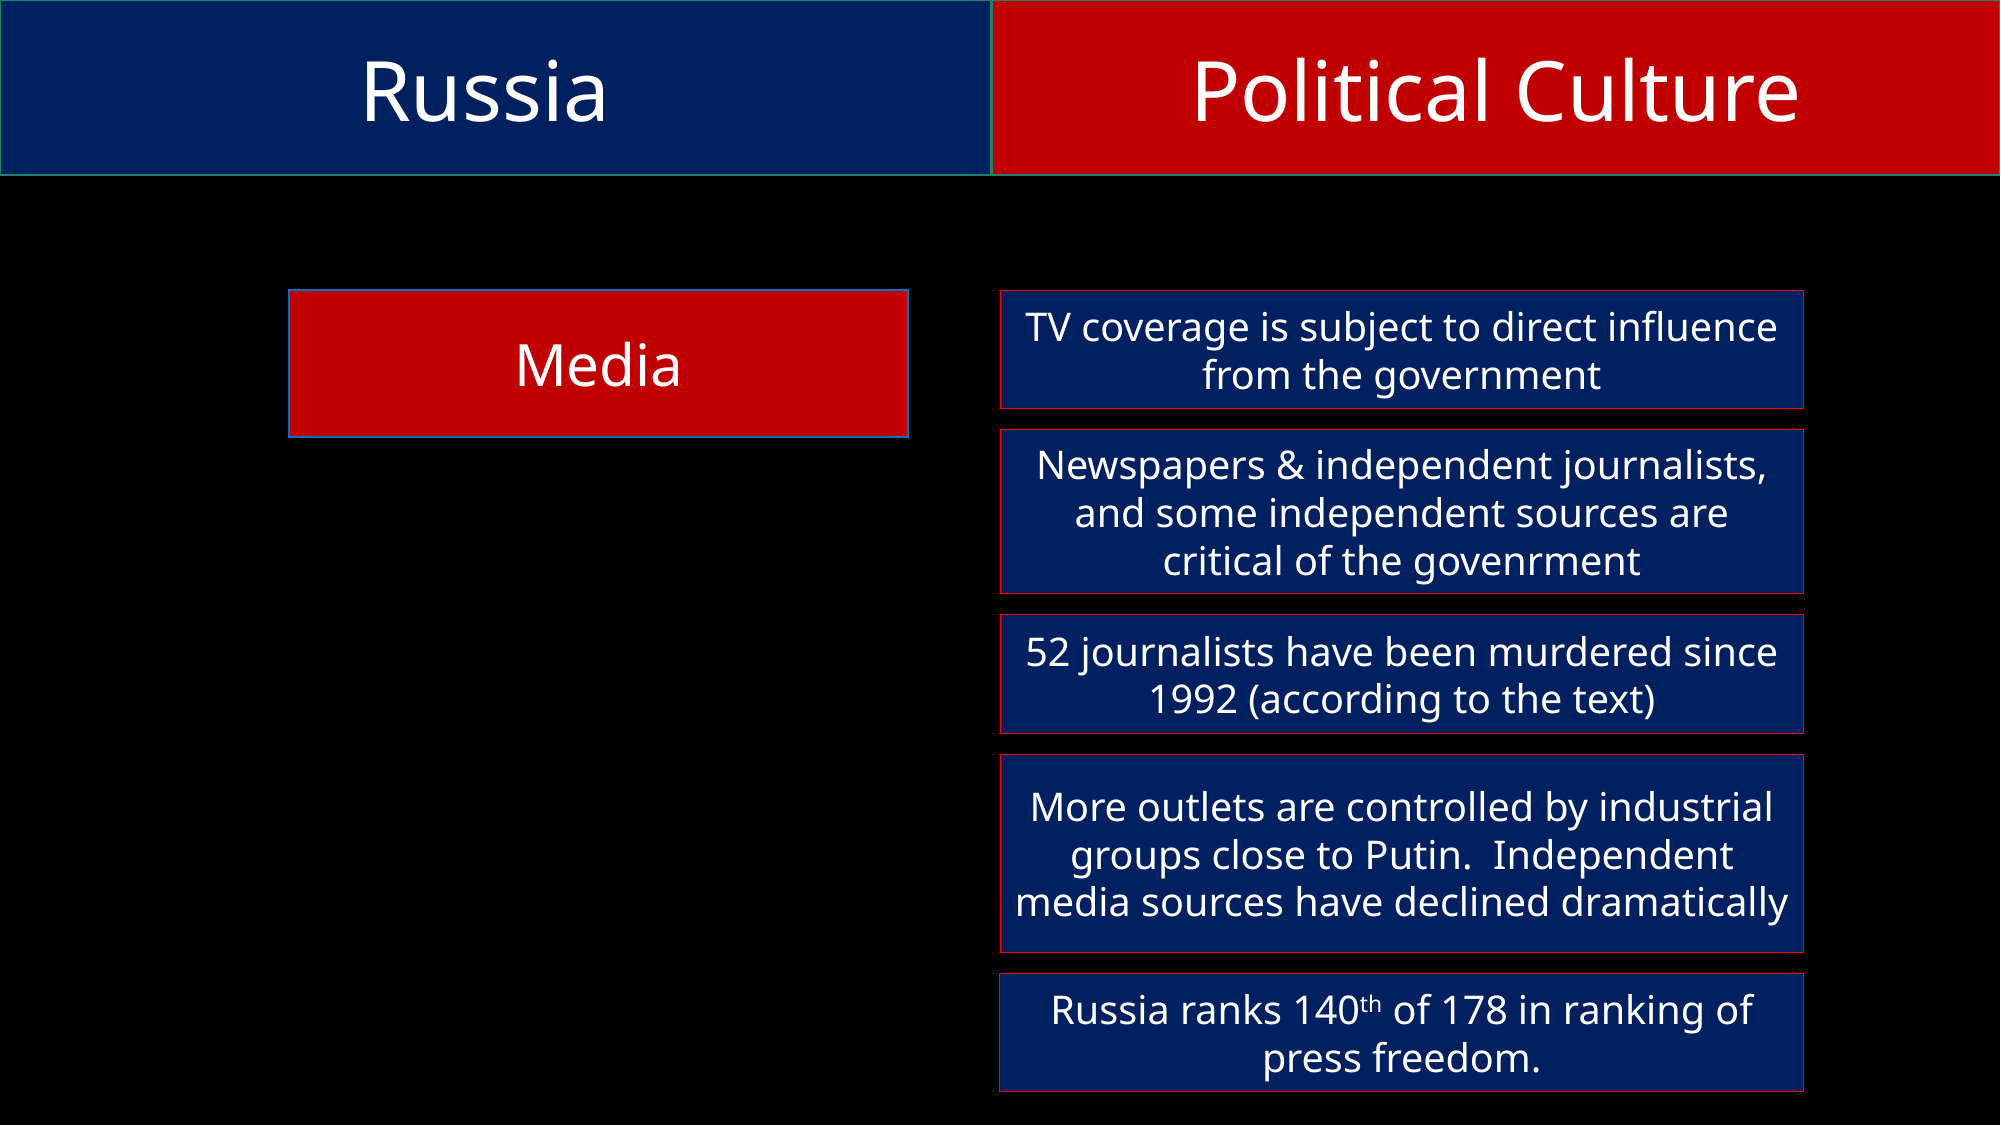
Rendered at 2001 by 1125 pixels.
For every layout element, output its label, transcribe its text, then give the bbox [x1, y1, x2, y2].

text_box Russia ranks 140th of 178 in ranking of press freedom. [999, 973, 1804, 1092]
text_box TV coverage is subject to direct influence from the government [1000, 290, 1804, 409]
text_box Russia [0, 0, 991, 176]
text_box 52 journalists have been murdered since 1992 (according to the text) [1000, 614, 1804, 734]
text_box Political Culture [991, 0, 2000, 176]
text_box Media [288, 289, 909, 438]
text_box More outlets are controlled by industrial groups close to Putin. Independent media sources have declined dramatically [1000, 754, 1804, 953]
text_box Newspapers & independent journalists, and some independent sources are critical of the govenrment [1000, 429, 1804, 594]
